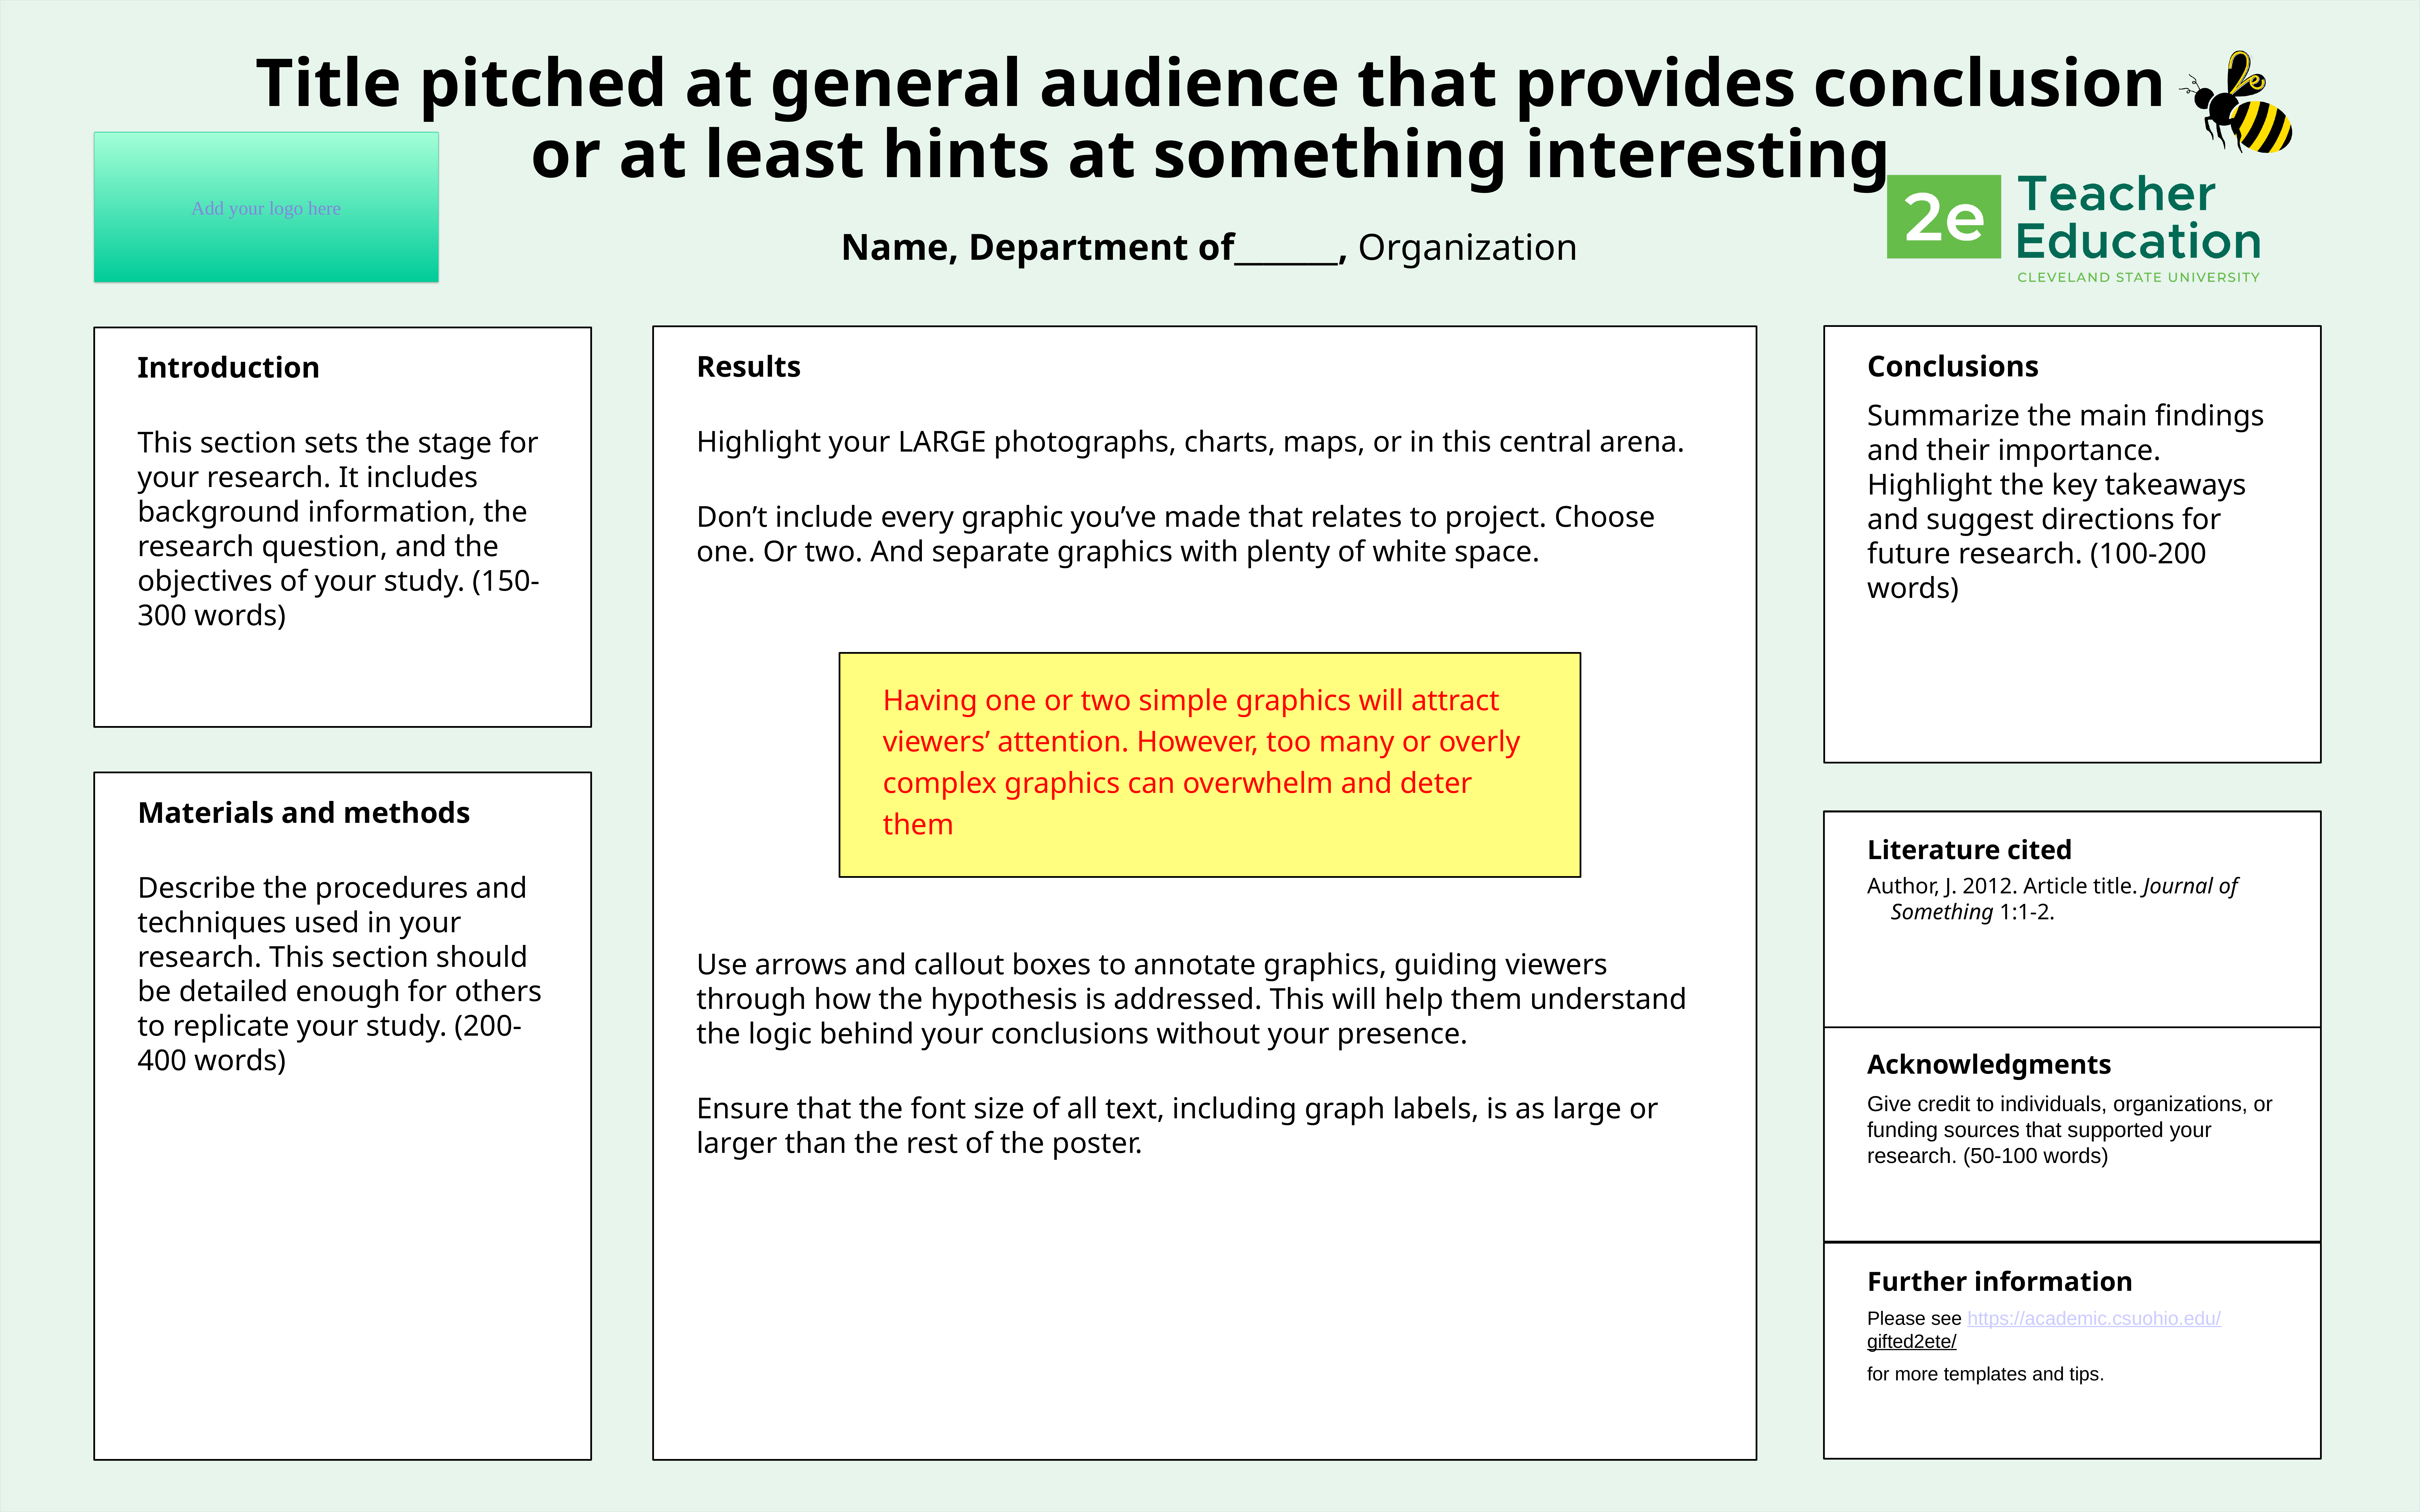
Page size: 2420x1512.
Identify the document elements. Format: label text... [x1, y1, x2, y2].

text_box [0, 0, 2420, 1512]
text_box Name, Department of_______, Organization [82, 211, 93, 280]
text_box Name, Department of_______, Organization [440, 211, 1886, 280]
text_box Acknowledgments Give credit to individuals, organizations, or funding sources that supported your research. (50-100 words) [1824, 1028, 2321, 1242]
text_box Conclusions Summarize the main findings and their importance. Highlight the key takeaways and suggest directions for future research. (100-200 words) [1824, 326, 2321, 763]
text_box Add your logo here [94, 132, 438, 282]
picture [1887, 175, 2260, 282]
text_box Title pitched at general audience that provides conclusion or at least hints at something interesting [42, 47, 2380, 194]
text_box Having one or two simple graphics will attract viewers’ attention. However, too many or overly complex graphics can overwhelm and deter them [840, 653, 1581, 877]
text_box Results Highlight your LARGE photographs, charts, maps, or in this central arena. Don’t include every graphic you’ve made that relates to project. Choose one. Or two. And separate graphics with plenty of white space. Use arrows and callout boxes to annotate graphics, guiding viewers through how the hypothesis is addressed. This will help them understand the logic behind your conclusions without your presence. Ensure that the font size of all text, including graph labels, is as large or larger than the rest of the poster. [653, 326, 1757, 1460]
text_box Name, Department of_______, Organization [2261, 211, 2337, 280]
text_box Literature cited Author, J. 2012. Article title. Journal of Something 1:1-2. [1824, 811, 2321, 1028]
picture [2174, 44, 2297, 160]
text_box Further information Please see https://academic.csuohio.edu/gifted2ete/ for more templates and tips. [1824, 1243, 2321, 1459]
text_box Introduction This section sets the stage for your research. It includes background information, the research question, and the objectives of your study. (150-300 words) [94, 327, 591, 727]
text_box Materials and methods Describe the procedures and techniques used in your research. This section should be detailed enough for others to replicate your study. (200-400 words) [94, 772, 591, 1460]
